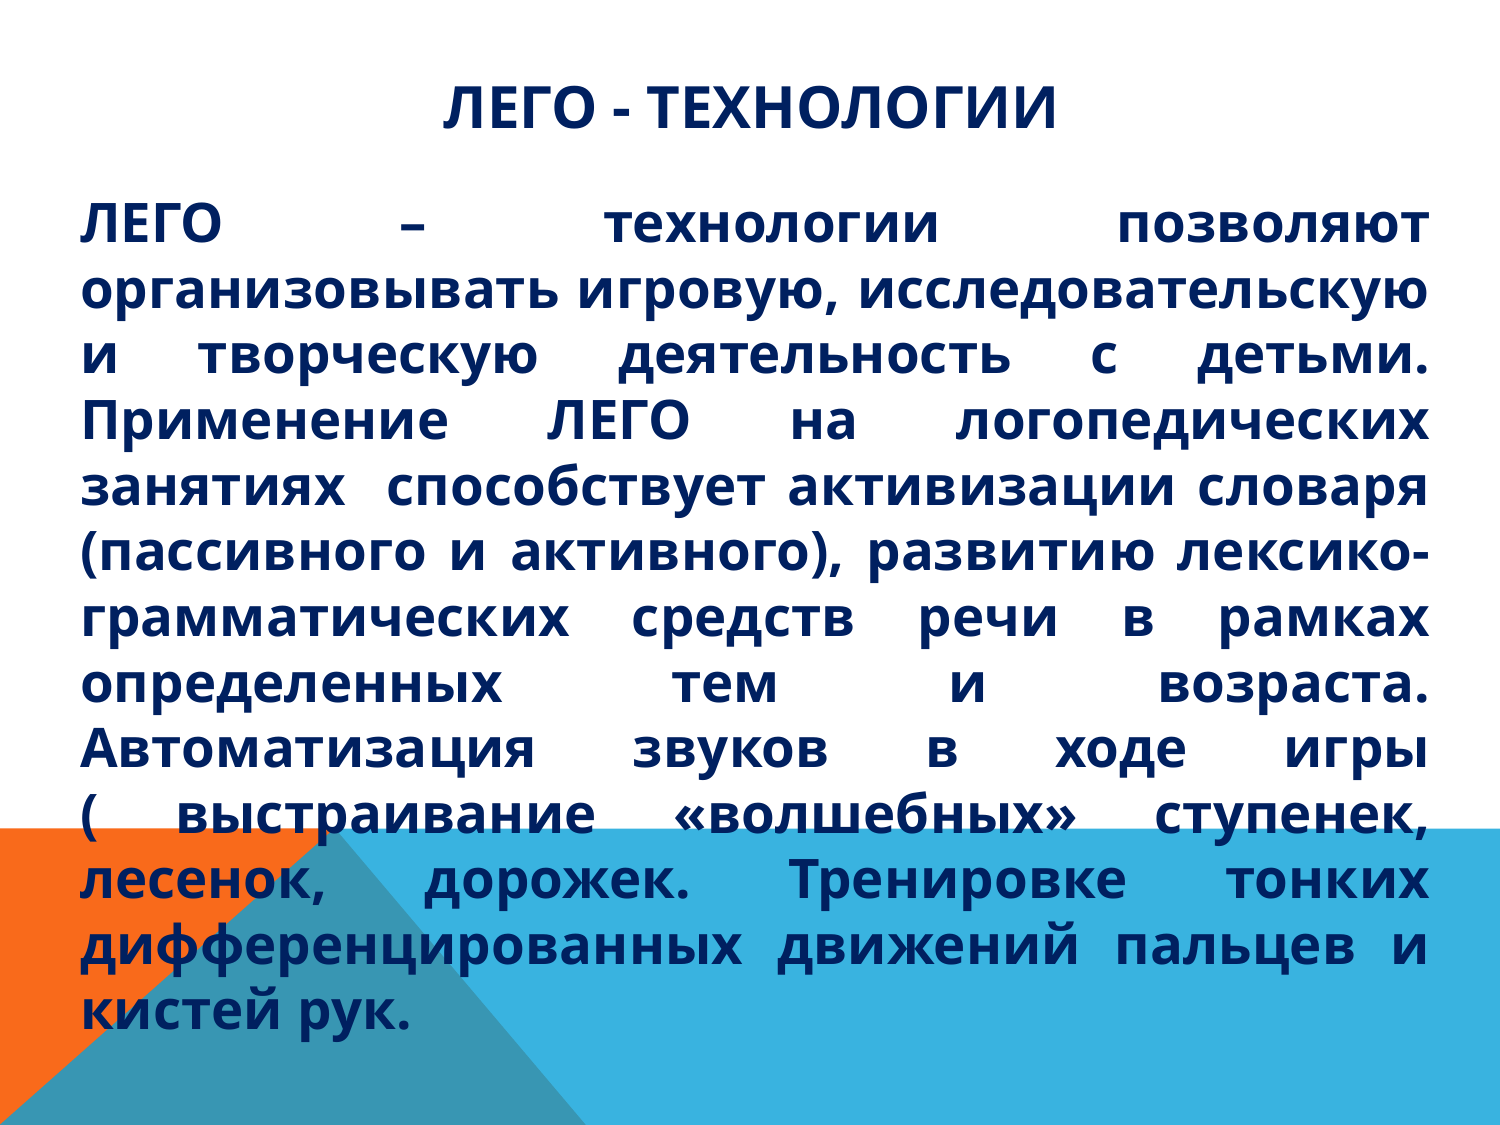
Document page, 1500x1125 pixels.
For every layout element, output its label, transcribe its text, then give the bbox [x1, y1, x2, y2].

title ЛЕГО - ТЕХНОЛОГИИ [135, 60, 1369, 150]
list ЛЕГО – технологии позволяют организовывать игровую, исследовательскую и творческую деятельность с детьми. Применение ЛЕГО на логопедических занятиях способствует активизации словаря (пассивного и активного), развитию лексико- грамматических средств речи в рамках определенных тем и возраста. Автоматизация звуков в ходе игры ( выстраивание «волшебных» ступенек, лесенок, дорожек. Тренировке тонких дифференцированных движений пальцев и кистей рук. [64, 180, 1447, 1083]
